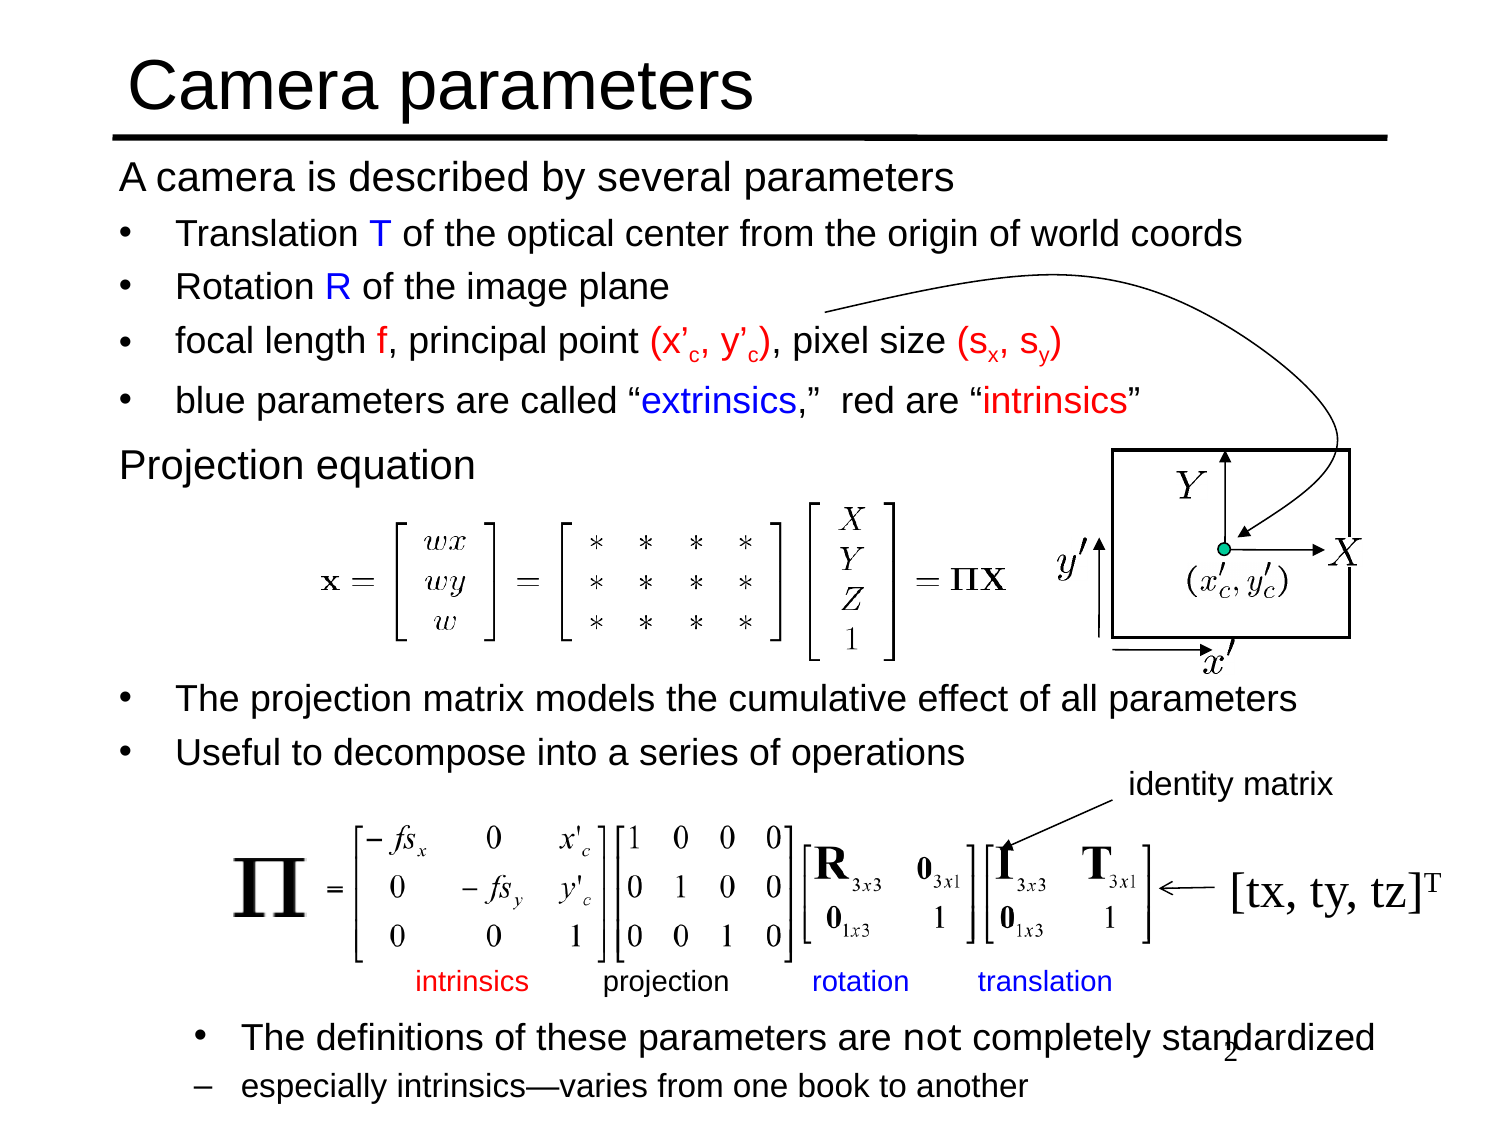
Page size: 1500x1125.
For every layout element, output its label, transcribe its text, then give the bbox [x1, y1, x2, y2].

slide_number 2 [1206, 1024, 1256, 1074]
title Camera parameters [112, 12, 1388, 149]
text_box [112, 437, 1453, 1013]
text_box A camera is described by several parameters Translation T of the optical center from the origin of world coords Rotation R of the image plane focal length f, principal point (x’c, y’c), pixel size (sx, sy) blue parameters are called “extrinsics,” red are “intrinsics” [112, 149, 1452, 432]
text_box The definitions of these parameters are not completely standardized especially intrinsics—varies from one book to another [112, 1021, 1452, 1117]
text_box [824, 274, 1338, 435]
